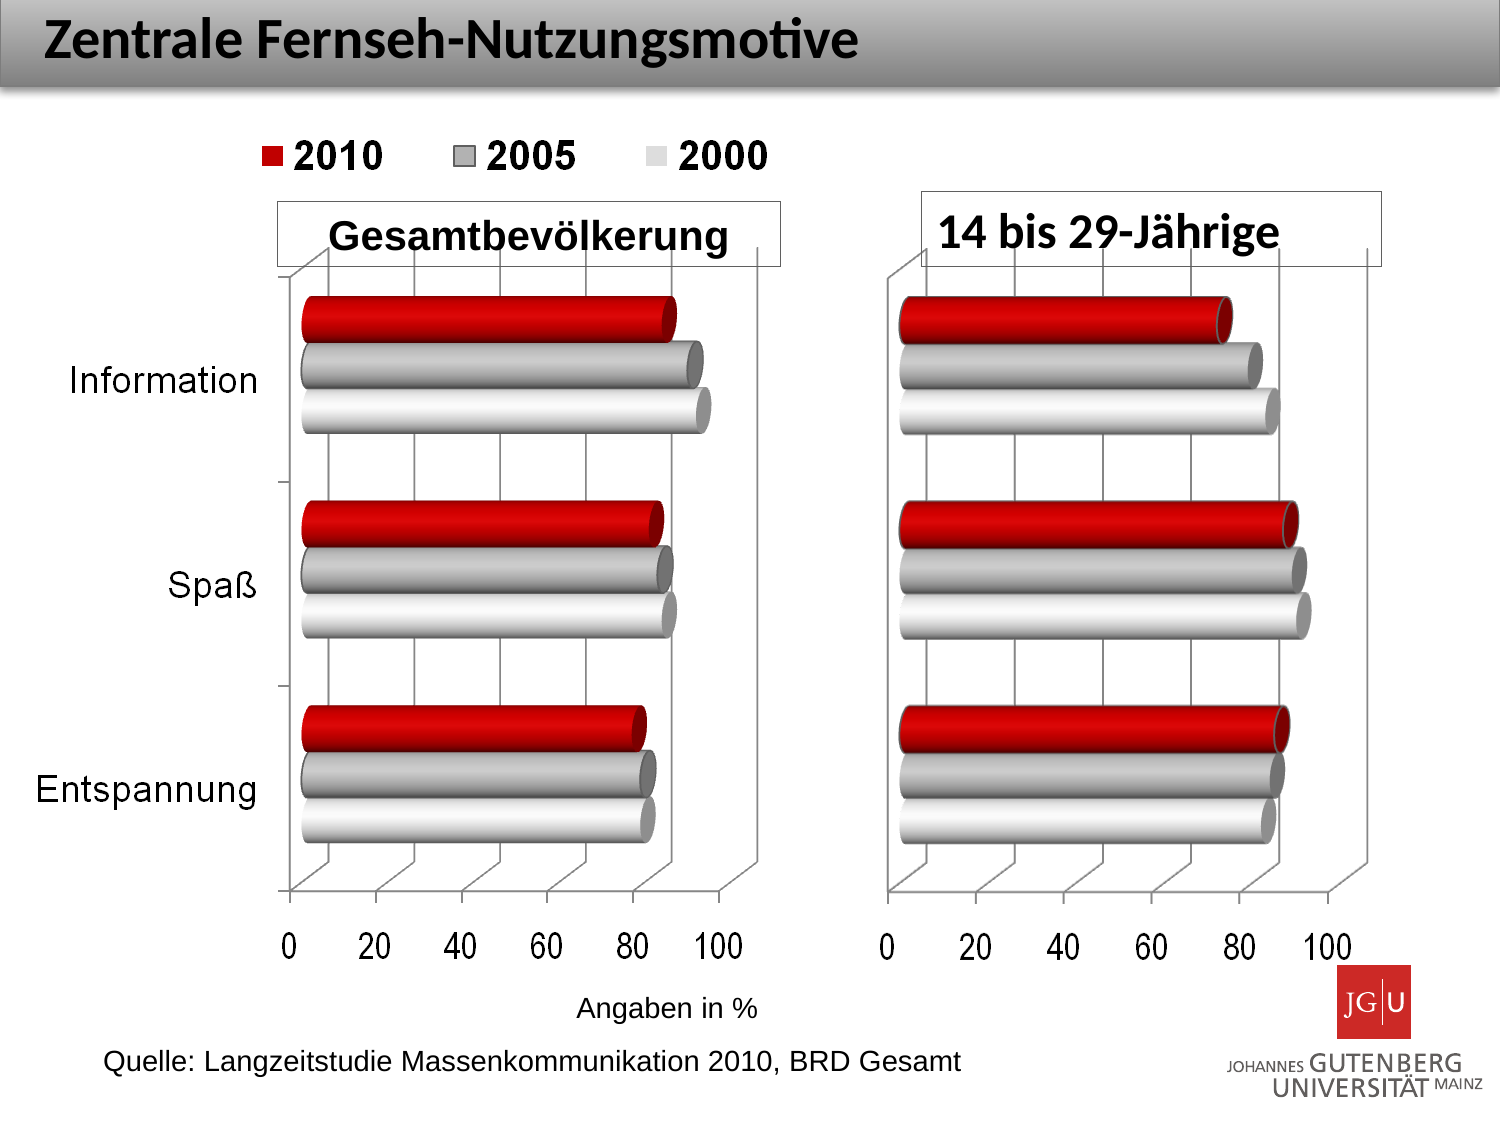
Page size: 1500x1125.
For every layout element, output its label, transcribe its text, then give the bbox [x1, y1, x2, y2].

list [0, 125, 828, 999]
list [747, 229, 1500, 999]
text_box 14 bis 29-Jährige [921, 191, 1382, 228]
text_box Angaben in % [561, 1007, 887, 1032]
text_box Quelle: Langzeitstudie Massenkommunikation 2010, BRD Gesamt [88, 1034, 1152, 1085]
title Zentrale Fernseh-Nutzungsmotive [29, 0, 1477, 71]
